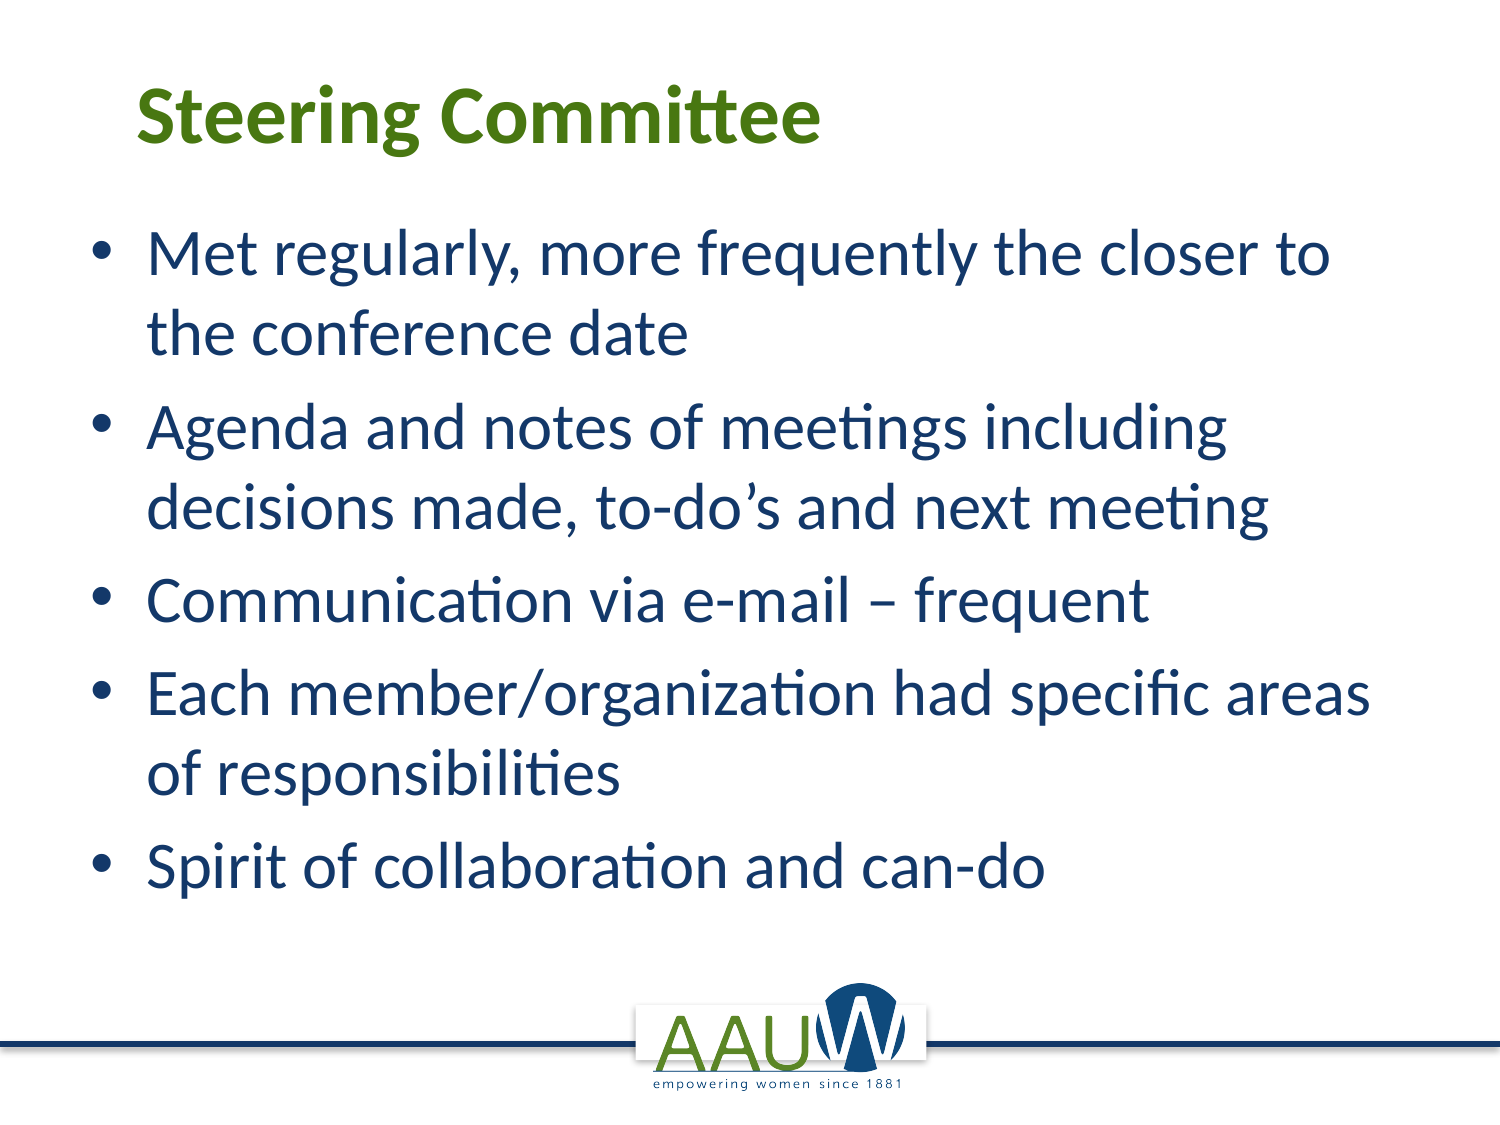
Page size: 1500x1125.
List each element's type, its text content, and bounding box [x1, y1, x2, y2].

picture [653, 983, 905, 1091]
title Steering Committee [121, 50, 1387, 171]
list Met regularly, more frequently the closer to the conference date Agenda and notes of meetings including decisions made, to-do’s and next meeting Communication via e-mail – frequent Each member/organization had specific areas of responsibilities Spirit of collaboration and can-do [75, 201, 1425, 955]
